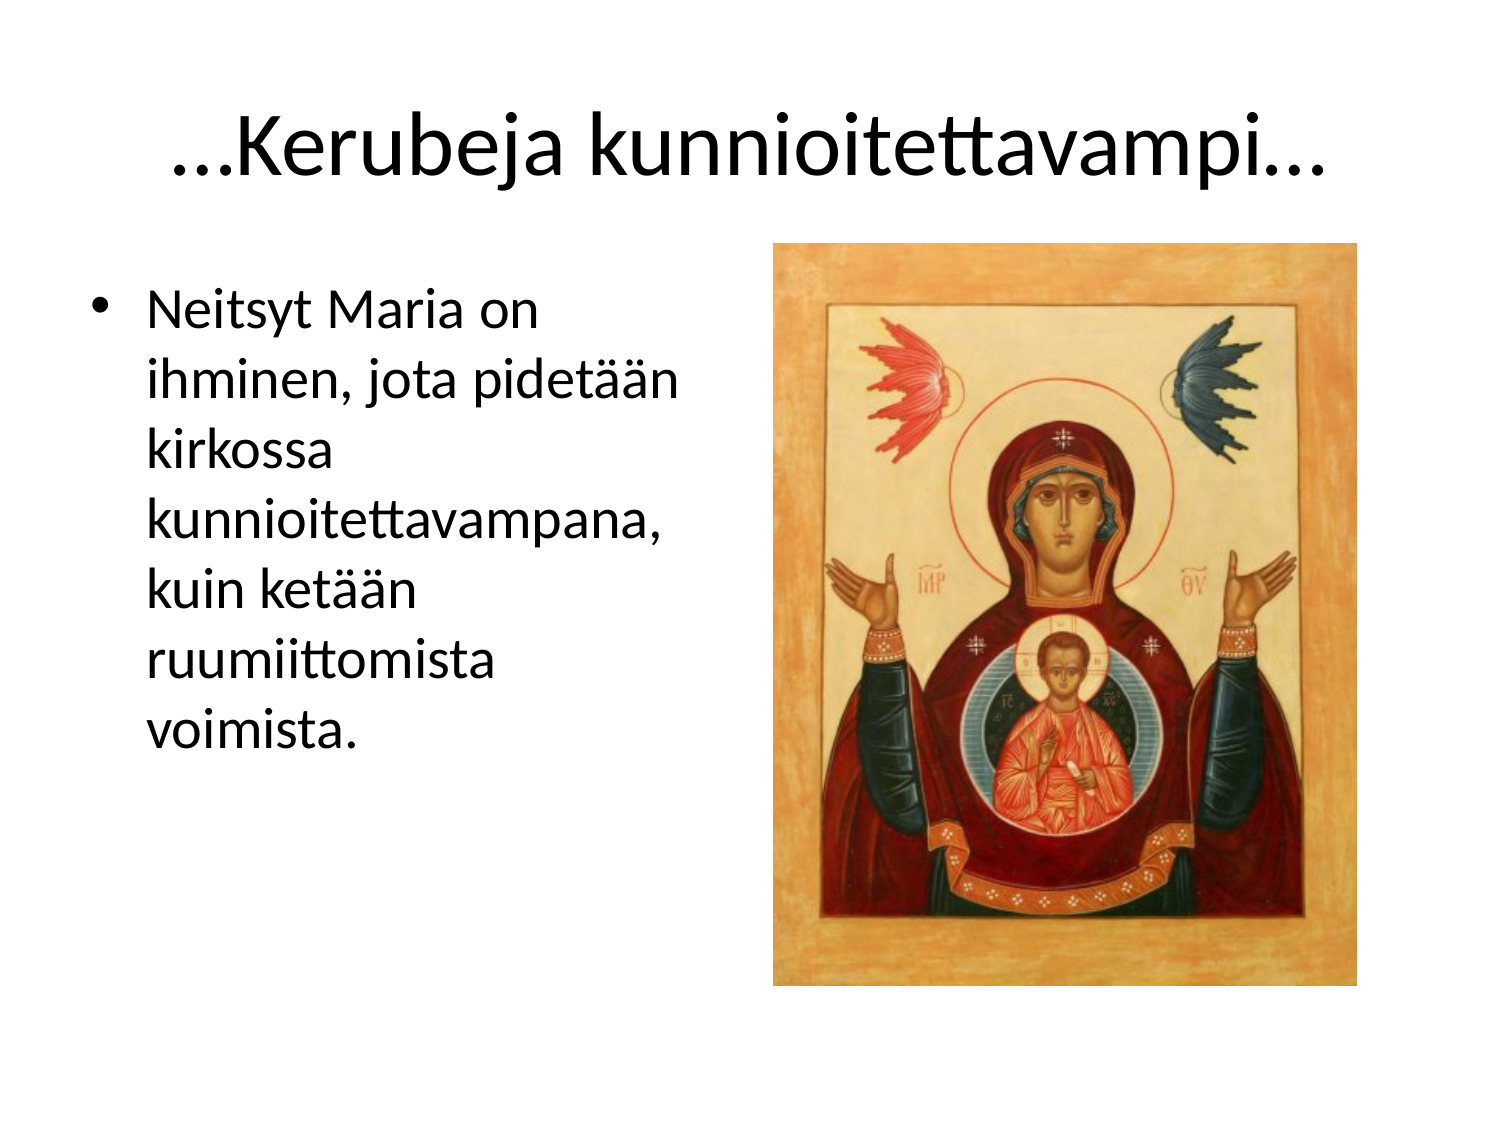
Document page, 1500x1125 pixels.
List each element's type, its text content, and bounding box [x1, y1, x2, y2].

title …Kerubeja kunnioitettavampi… [75, 45, 1425, 233]
list Neitsyt Maria on ihminen, jota pidetään kirkossa kunnioitettavampana, kuin ketään ruumiittomista voimista. [75, 262, 738, 1005]
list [773, 243, 1357, 987]
